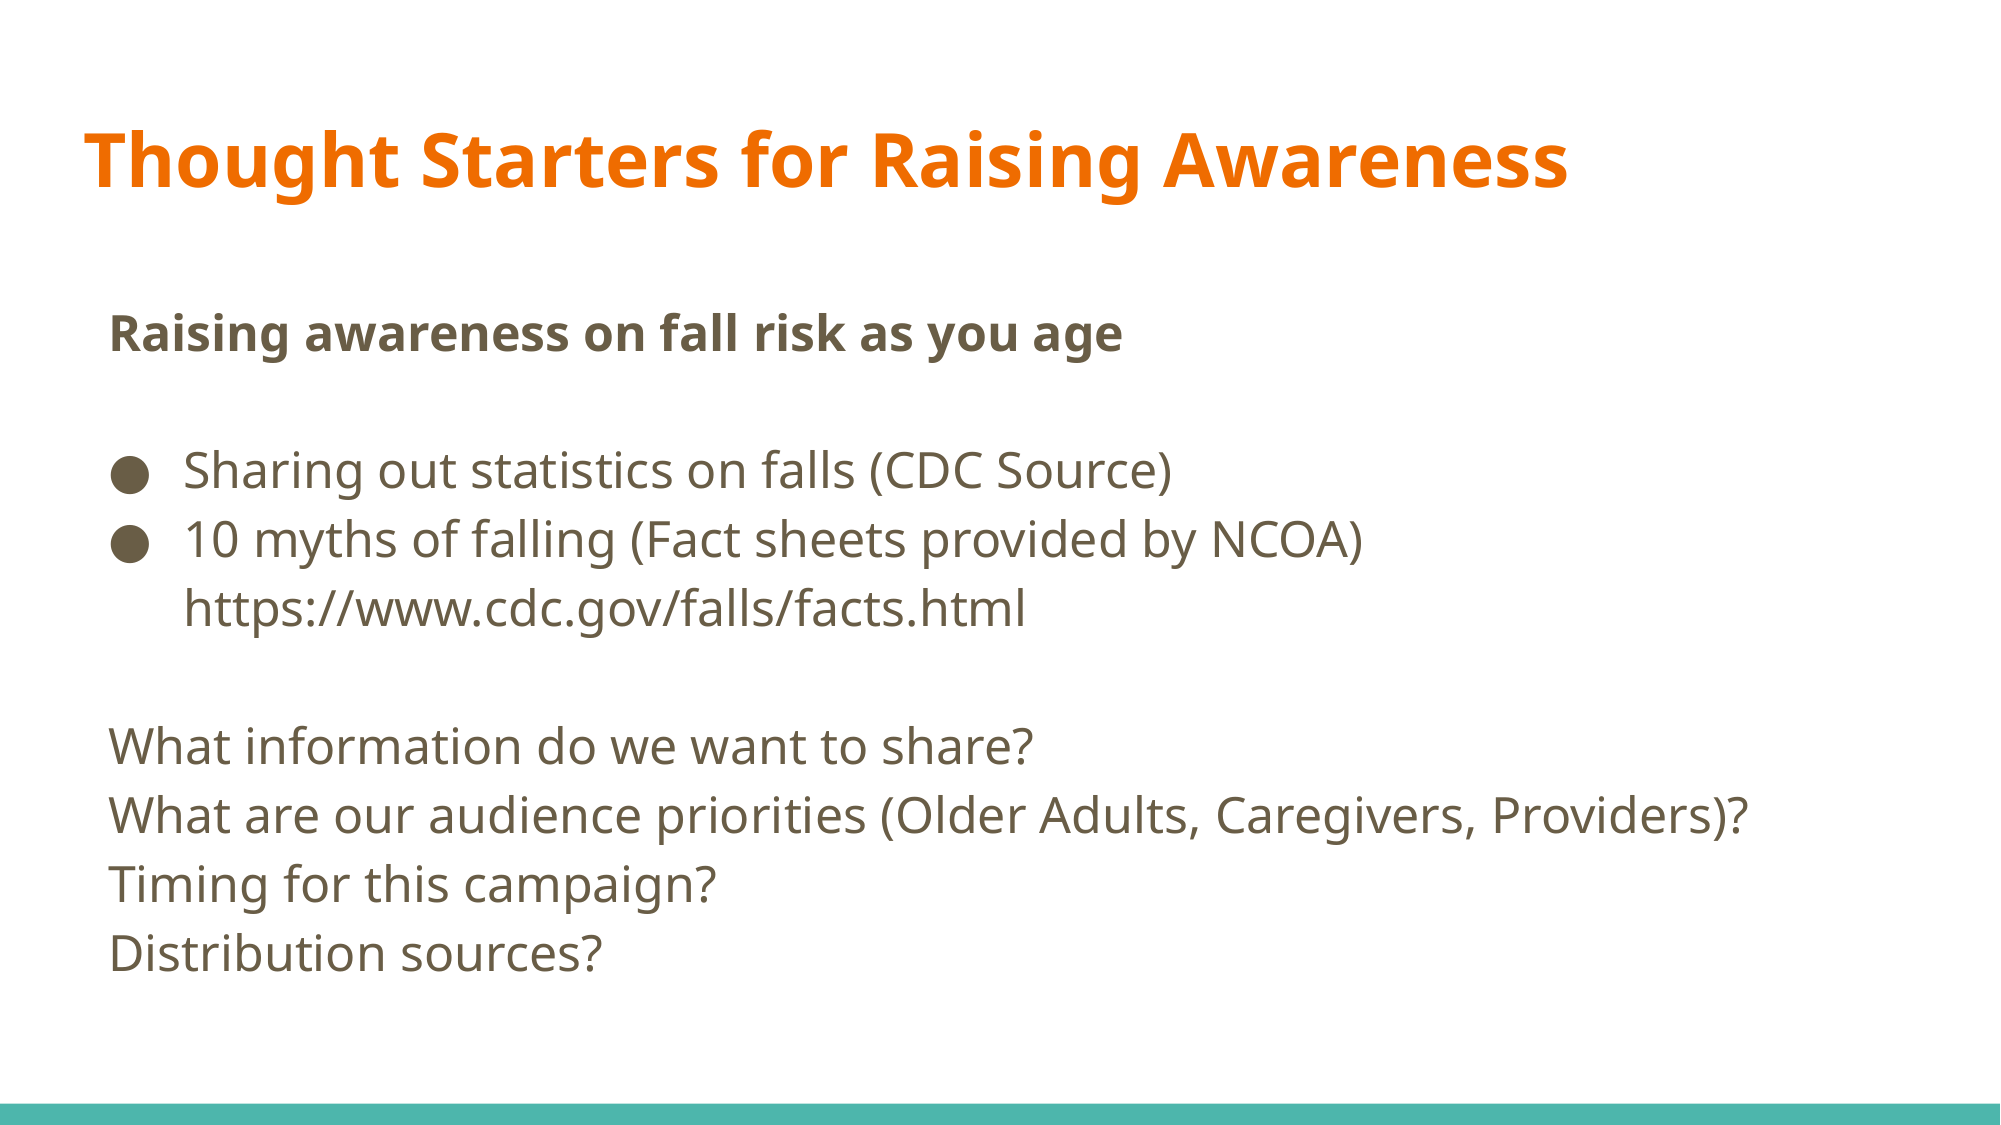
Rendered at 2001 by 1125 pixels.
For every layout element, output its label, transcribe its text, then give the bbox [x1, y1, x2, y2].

list Raising awareness on fall risk as you age Sharing out statistics on falls (CDC Source) 10 myths of falling (Fact sheets provided by NCOA) https://www.cdc.gov/falls/facts.html What information do we want to share? What are our audience priorities (Older Adults, Caregivers, Providers)? Timing for this campaign? Distribution sources? [68, 276, 1932, 1000]
title Thought Starters for Raising Awareness [68, 97, 1932, 252]
